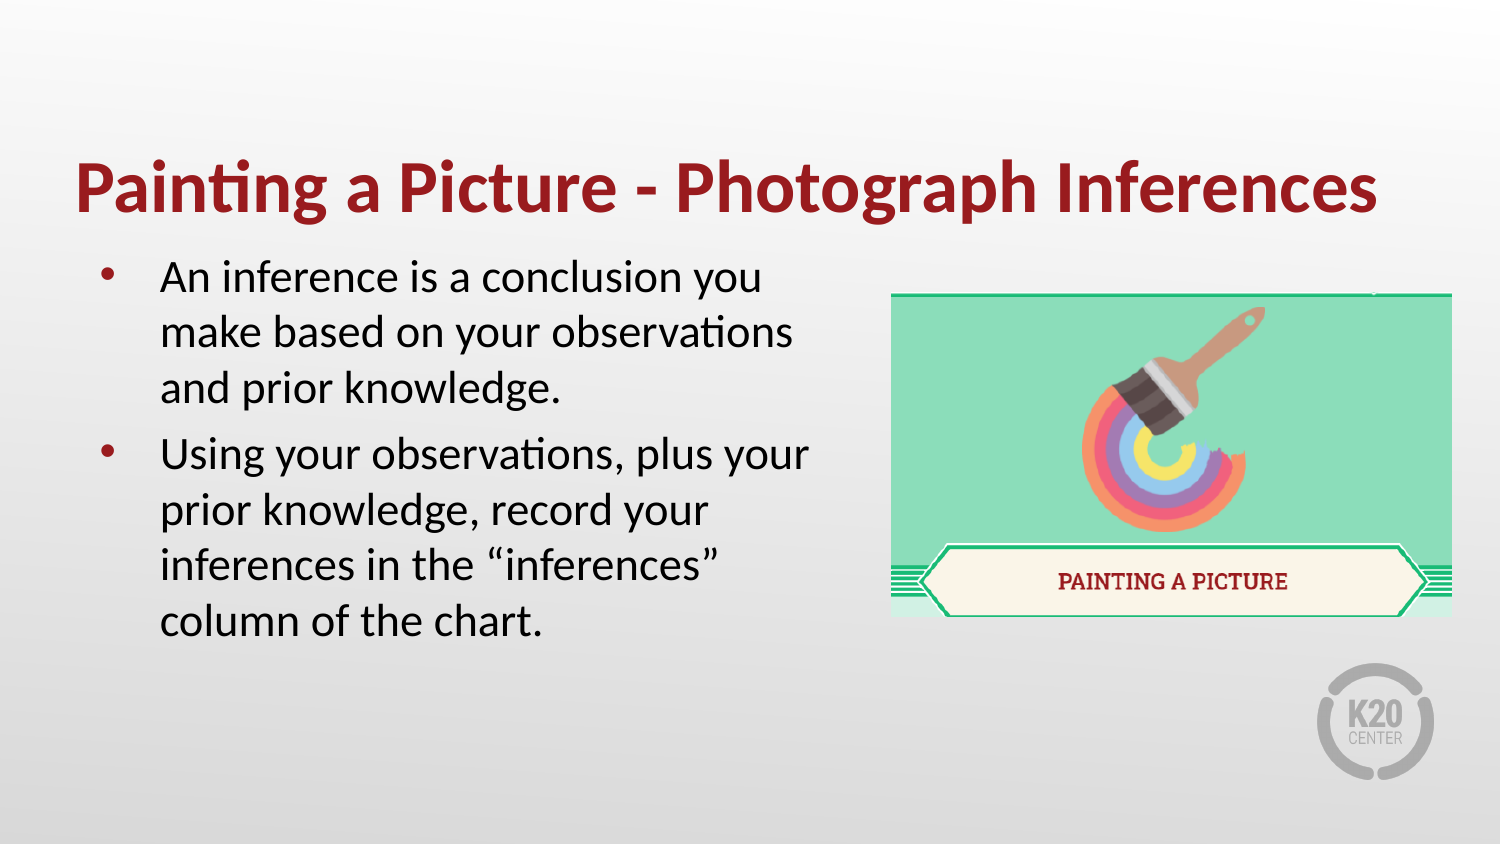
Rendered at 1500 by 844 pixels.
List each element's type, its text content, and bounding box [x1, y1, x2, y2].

title Painting a Picture - Photograph Inferences [75, 86, 1425, 228]
list An inference is a conclusion you make based on your observations and prior knowledge. Using your observations, plus your prior knowledge, record your inferences in the “inferences” column of the chart. [75, 238, 868, 790]
picture [1300, 646, 1451, 797]
picture [891, 292, 1453, 617]
